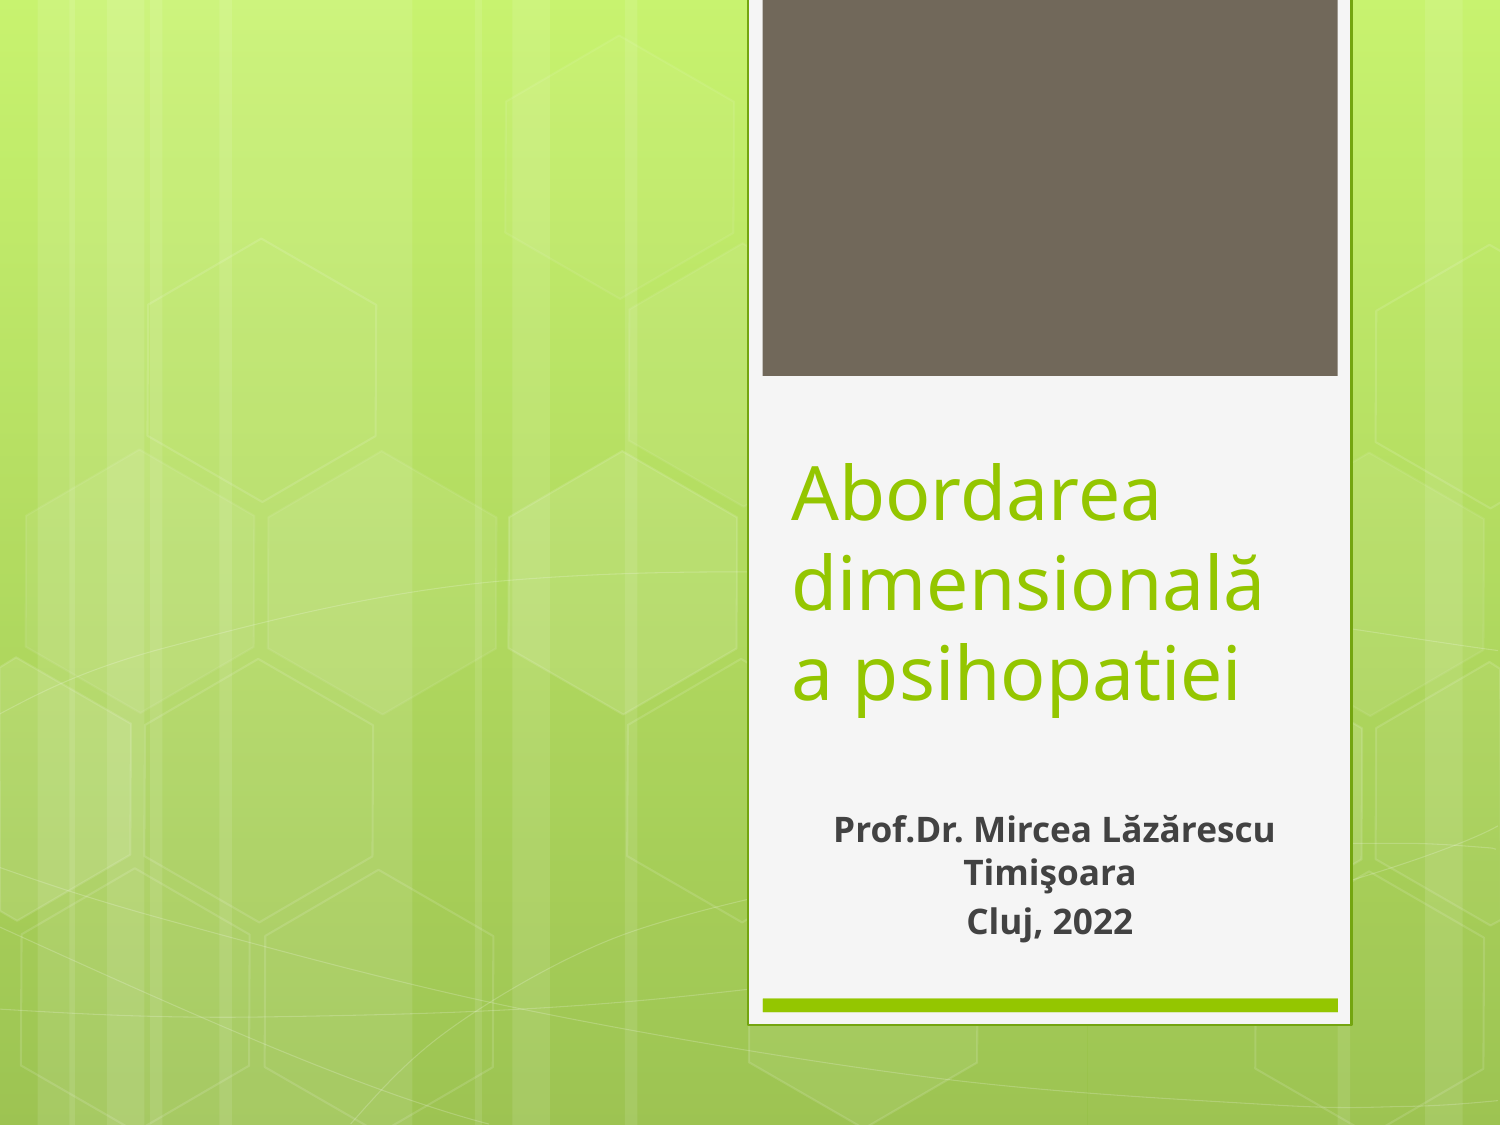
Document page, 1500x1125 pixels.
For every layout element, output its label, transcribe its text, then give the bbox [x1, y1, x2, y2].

title Abordarea dimensională a psihopatiei [776, 287, 1320, 724]
subtitle Prof.Dr. Mircea Lăzărescu Timişoara Cluj, 2022 [750, 800, 1350, 950]
